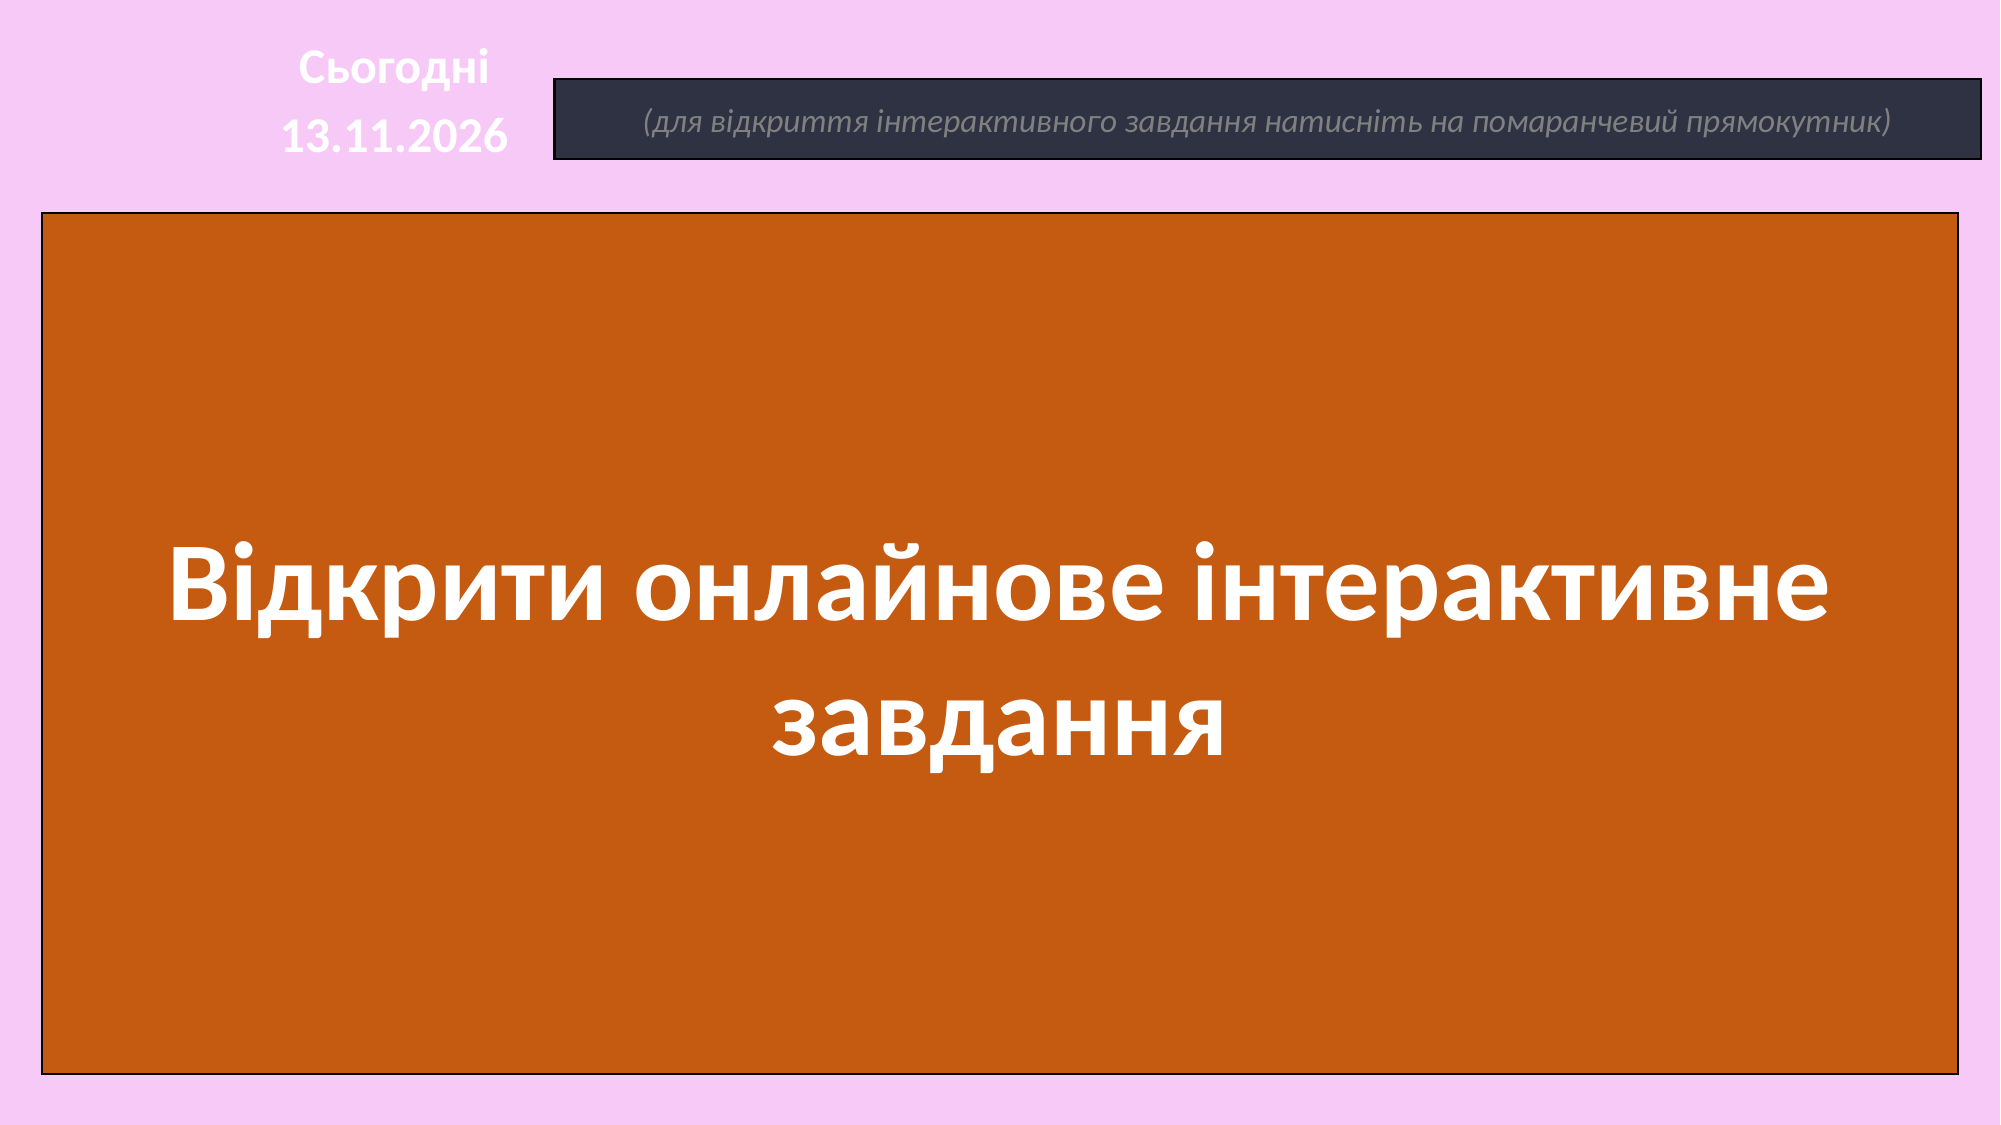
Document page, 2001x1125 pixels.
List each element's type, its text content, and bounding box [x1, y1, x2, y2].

text_box Сьогодні [284, 26, 535, 101]
text_box (для відкриття інтерактивного завдання натисніть на помаранчевий прямокутник) [553, 78, 1982, 160]
text_box Відкрити онлайнове інтерактивне завдання [41, 212, 1959, 1075]
text_box 19.12.2024 [263, 101, 524, 164]
